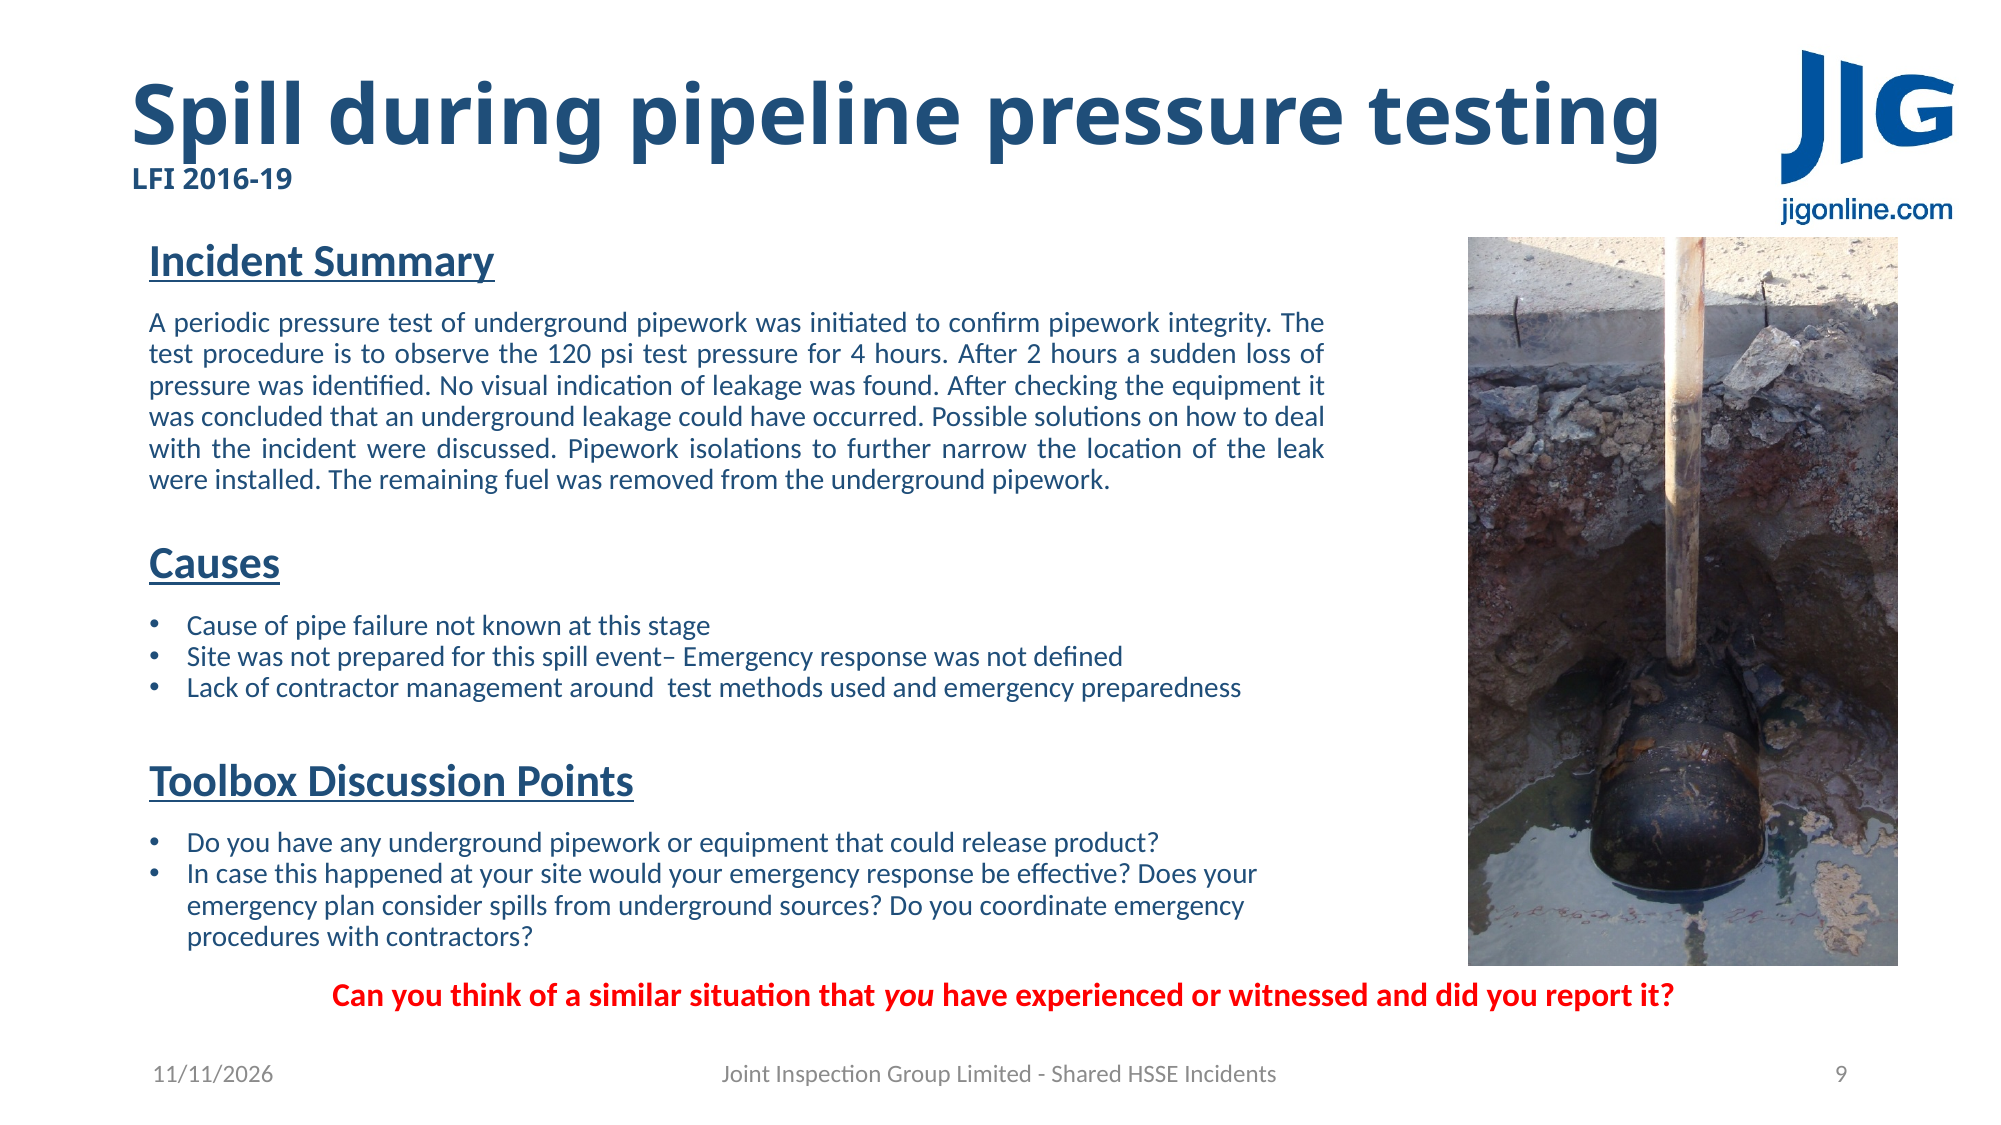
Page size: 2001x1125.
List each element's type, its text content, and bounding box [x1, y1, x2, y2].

text_box Causes Cause of pipe failure not known at this stage Site was not prepared for this spill event– Emergency response was not defined Lack of contractor management around test methods used and emergency preparedness [134, 532, 1297, 749]
text_box Can you think of a similar situation that you have experienced or witnessed and did you report it? [146, 965, 1862, 1021]
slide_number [137, 1042, 588, 1103]
list Incident Summary A periodic pressure test of underground pipework was initiated to confirm pipework integrity. The test procedure is to observe the 120 psi test pressure for 4 hours. After 2 hours a sudden loss of pressure was identified. No visual indication of leakage was found. After checking the equipment it was concluded that an underground leakage could have occurred. Possible solutions on how to deal with the incident were discussed. Pipework isolations to further narrow the location of the leak were installed. The remaining fuel was removed from the underground pipework. [133, 229, 1342, 530]
title Spill during pipeline pressure testing LFI 2016-19 [116, 32, 1842, 225]
slide_number 9 [1412, 1042, 1863, 1103]
picture [1774, 44, 1959, 230]
footer Joint Inspection Group Limited - Shared HSSE Incidents [662, 1042, 1338, 1103]
picture [1468, 237, 1898, 966]
text_box Toolbox Discussion Points Do you have any underground pipework or equipment that could release product? In case this happened at your site would your emergency response be effective? Does your emergency plan consider spills from underground sources? Do you coordinate emergency procedures with contractors? [134, 749, 1318, 918]
